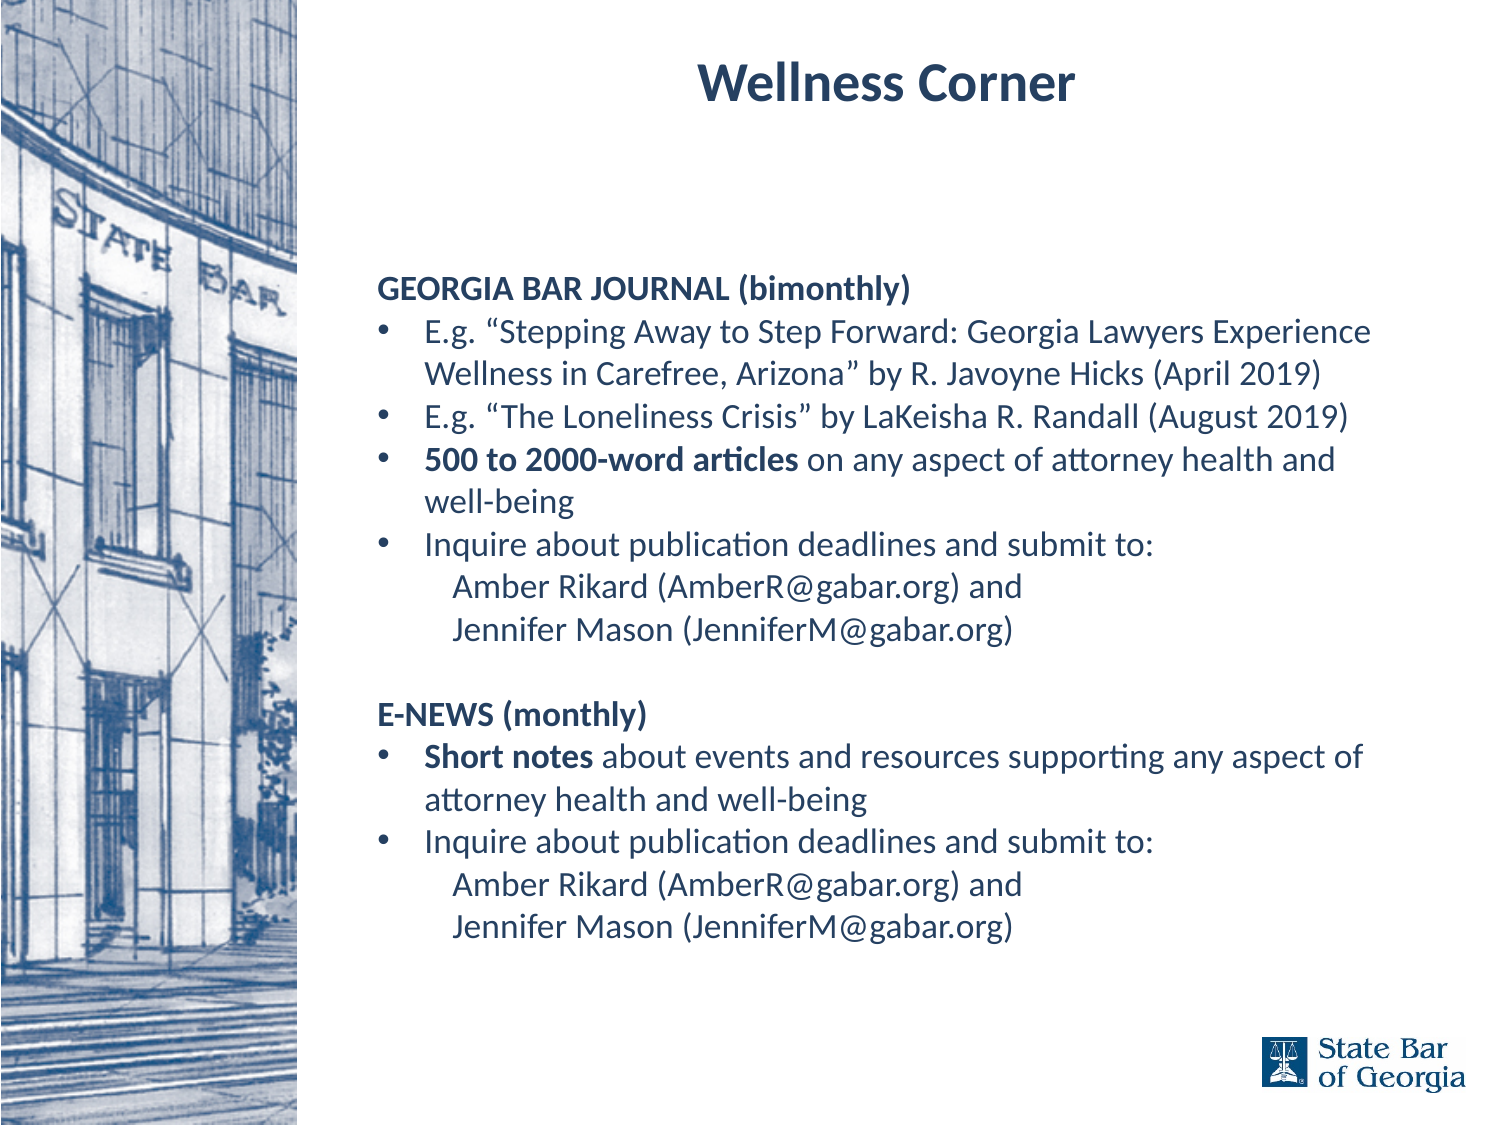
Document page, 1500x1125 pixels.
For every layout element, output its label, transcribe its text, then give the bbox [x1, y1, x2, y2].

text_box Georgia Bar Journal (bimonthly) E.g. “Stepping Away to Step Forward: Georgia Lawyers Experience Wellness in Carefree, Arizona” by R. Javoyne Hicks (April 2019) E.g. “The Loneliness Crisis” by LaKeisha R. Randall (August 2019) 500 to 2000-word articles on any aspect of attorney health and well-being Inquire about publication deadlines and submit to: Amber Rikard (AmberR@gabar.org) and Jennifer Mason (JenniferM@gabar.org) E-News (monthly) Short notes about events and resources supporting any aspect of attorney health and well-being Inquire about publication deadlines and submit to: Amber Rikard (AmberR@gabar.org) and Jennifer Mason (JenniferM@gabar.org) [369, 257, 1408, 954]
picture [1, 0, 297, 1125]
picture [1262, 1037, 1466, 1093]
text_box Wellness Corner [400, 37, 1374, 120]
